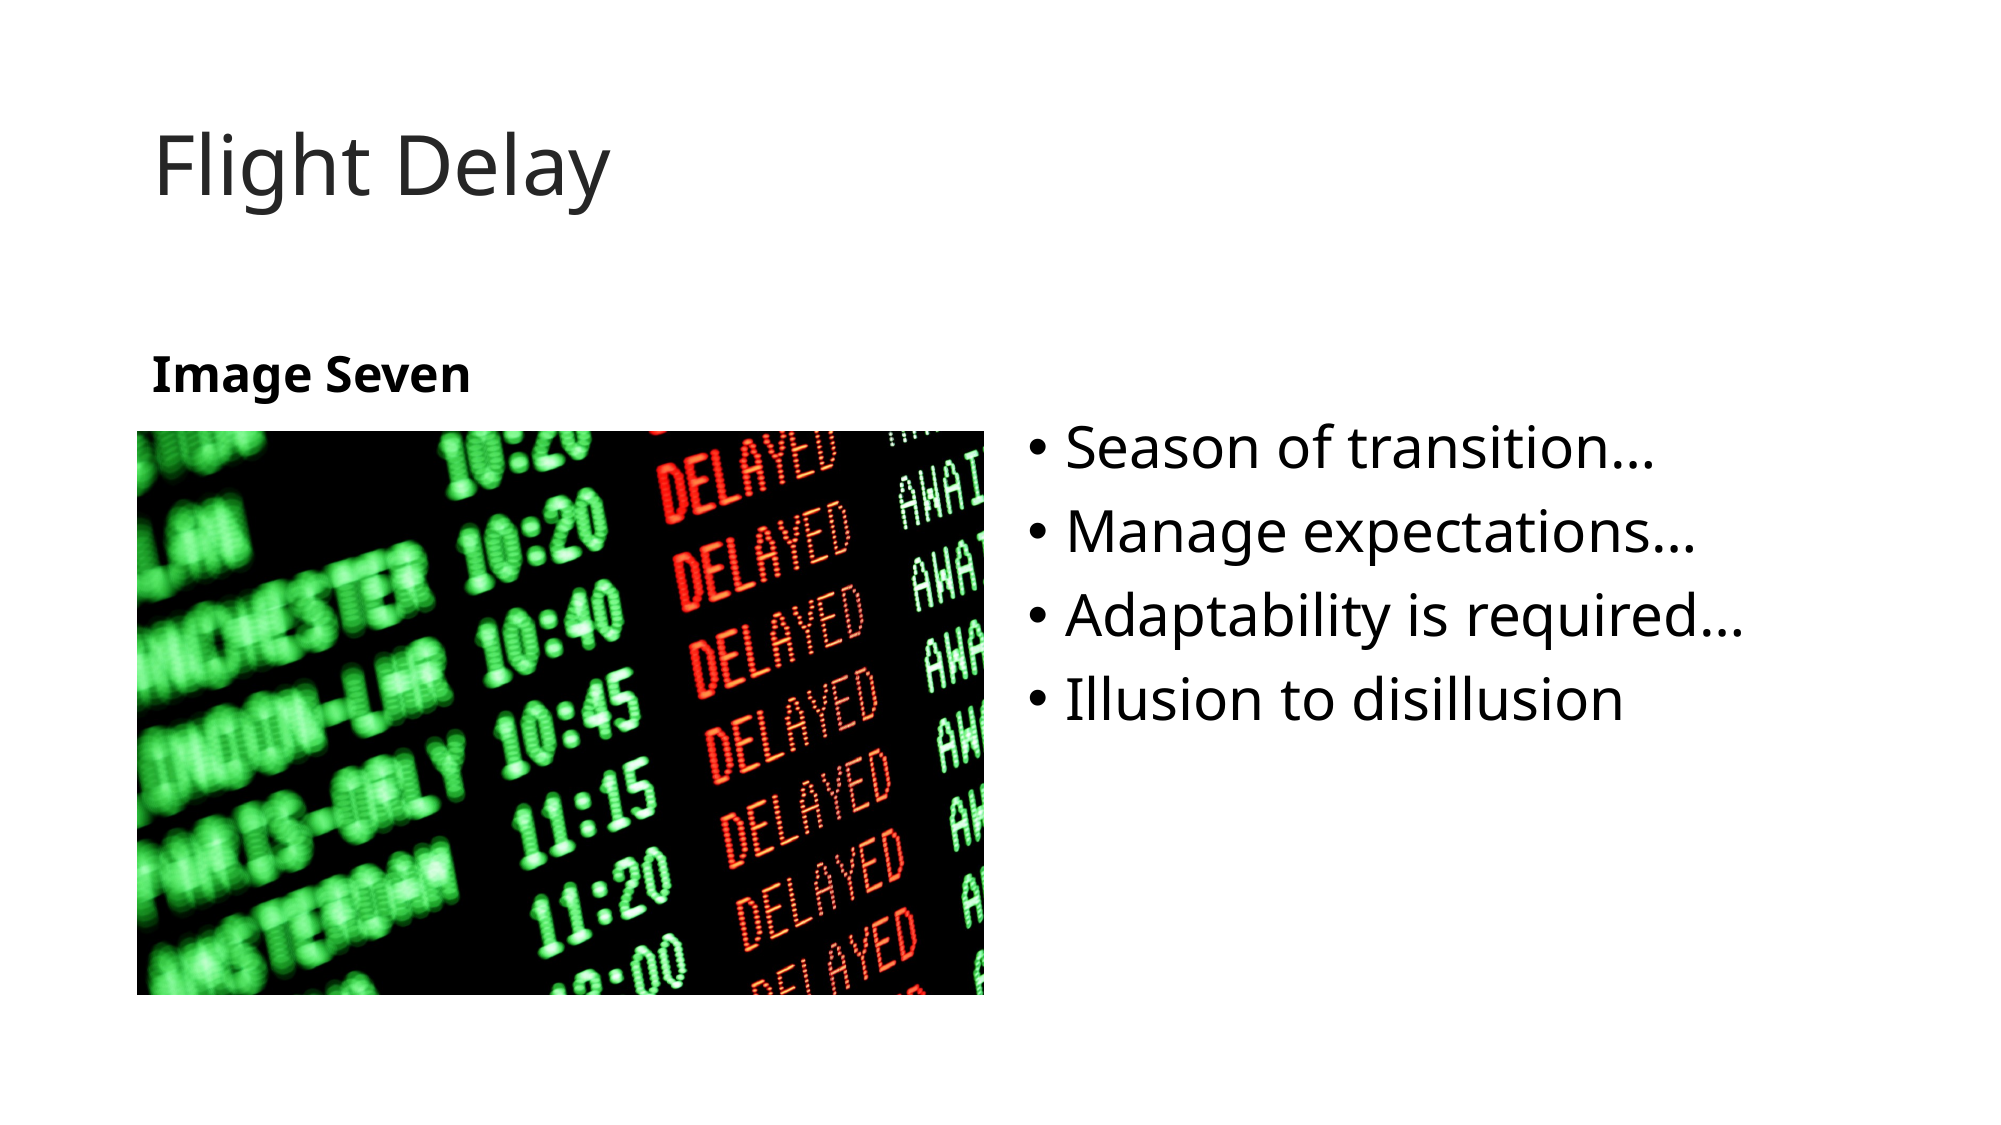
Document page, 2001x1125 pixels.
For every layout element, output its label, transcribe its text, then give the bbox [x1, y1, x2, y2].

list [137, 431, 984, 995]
list Season of transition… Manage expectations… Adaptability is required… Illusion to disillusion [1012, 410, 1863, 1016]
list Image Seven [137, 275, 984, 411]
title Flight Delay [137, 59, 1863, 278]
